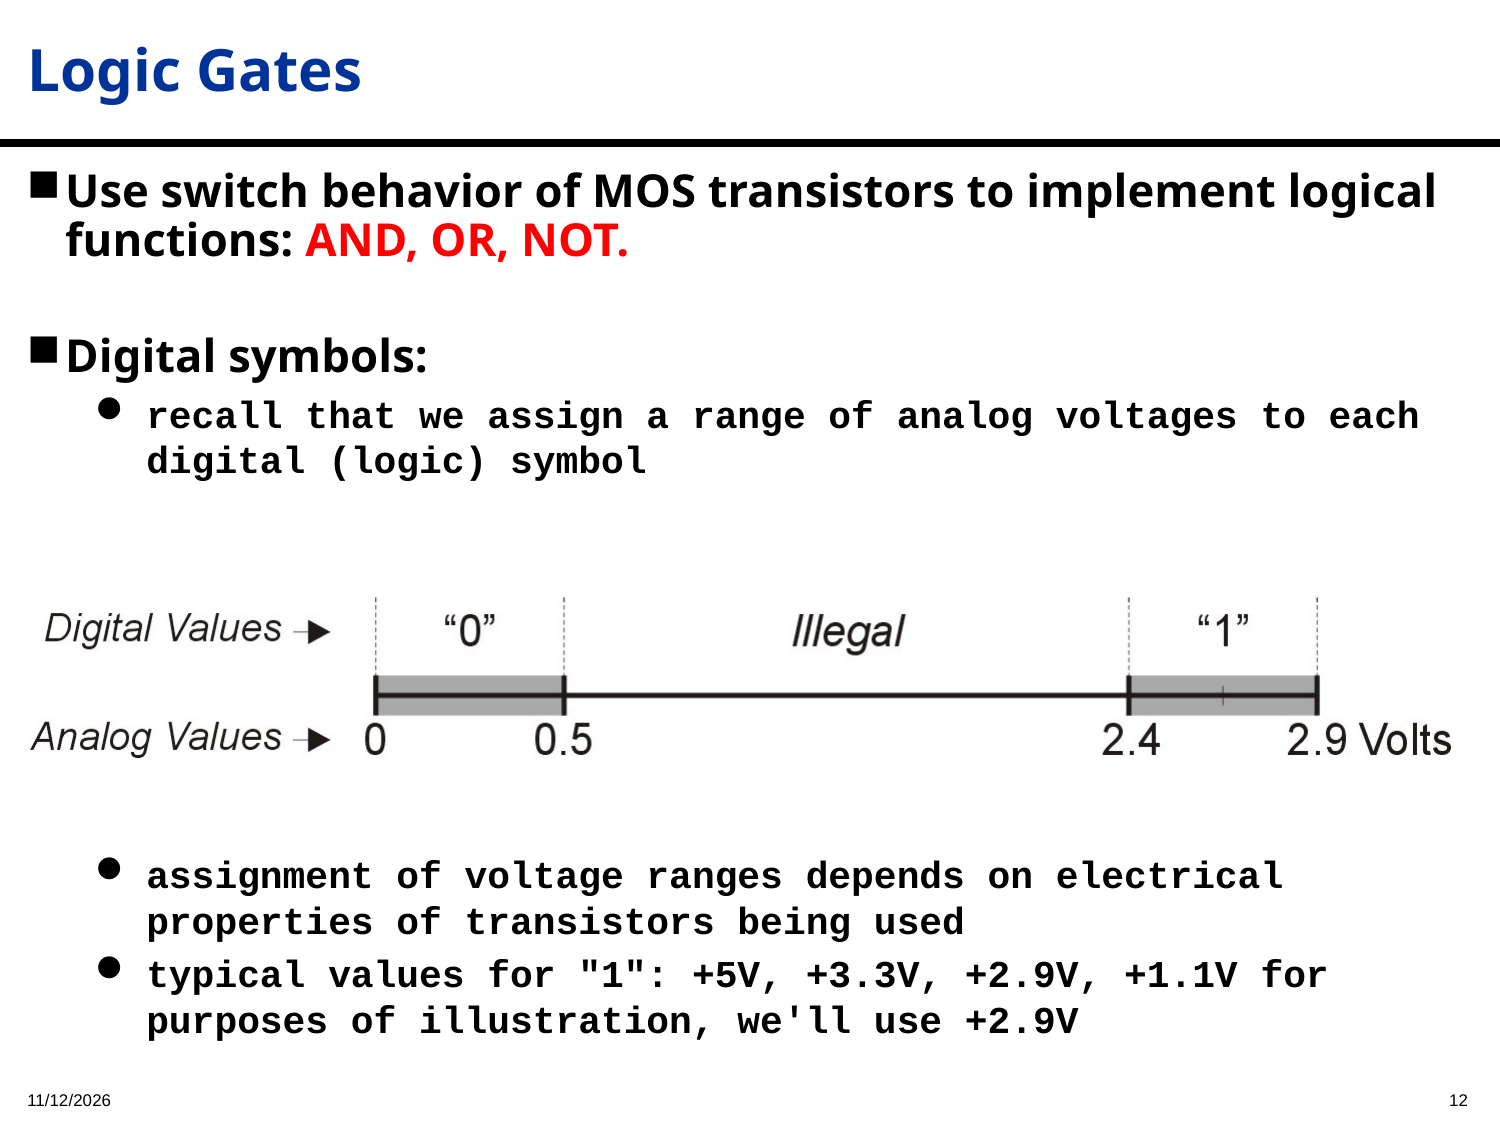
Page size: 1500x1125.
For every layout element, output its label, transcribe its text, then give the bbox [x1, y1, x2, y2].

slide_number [12, 1069, 388, 1110]
picture [29, 597, 1451, 759]
list Use switch behavior of MOS transistors to implement logical functions: AND, OR, NOT. Digital symbols: recall that we assign a range of analog voltages to each digital (logic) symbol assignment of voltage ranges depends on electrical properties of transistors being used typical values for "1": +5V, +3.3V, +2.9V, +1.1V for purposes of illustration, we'll use +2.9V [11, 160, 1483, 1052]
title Logic Gates [12, 11, 1483, 125]
slide_number 12 [1032, 1069, 1483, 1110]
